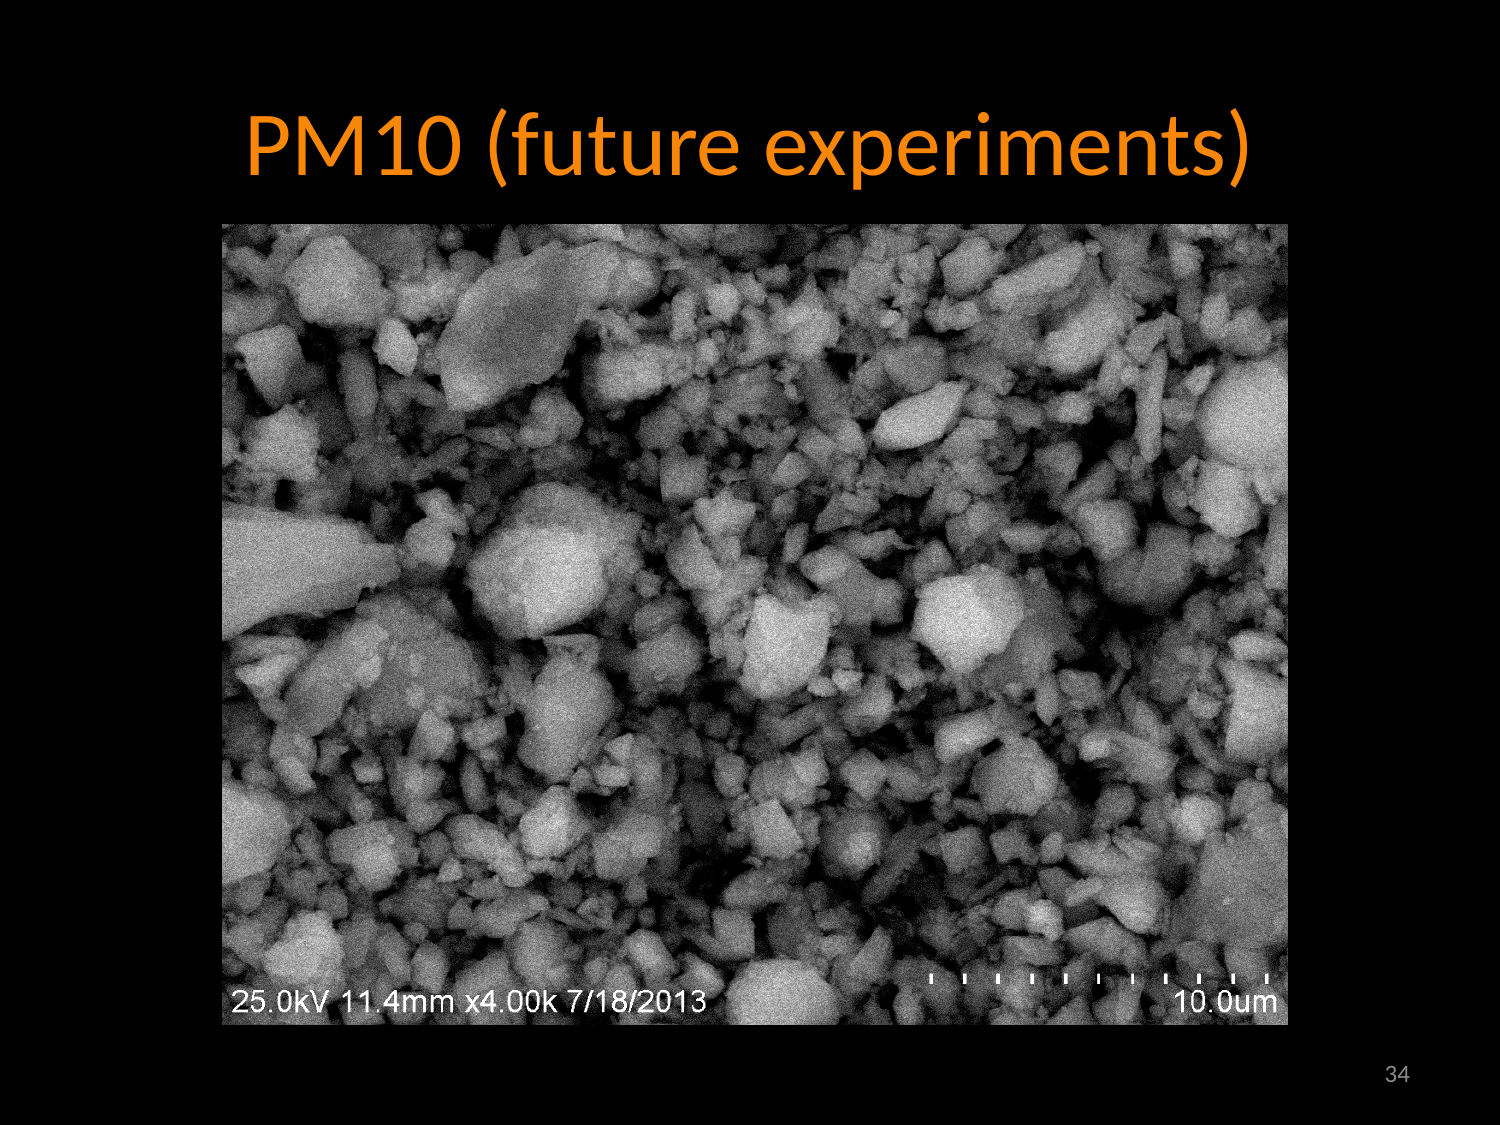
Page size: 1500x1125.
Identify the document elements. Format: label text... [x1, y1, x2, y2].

title PM10 (future experiments) [75, 45, 1425, 233]
picture [222, 224, 1288, 1026]
slide_number 34 [1074, 1042, 1425, 1103]
